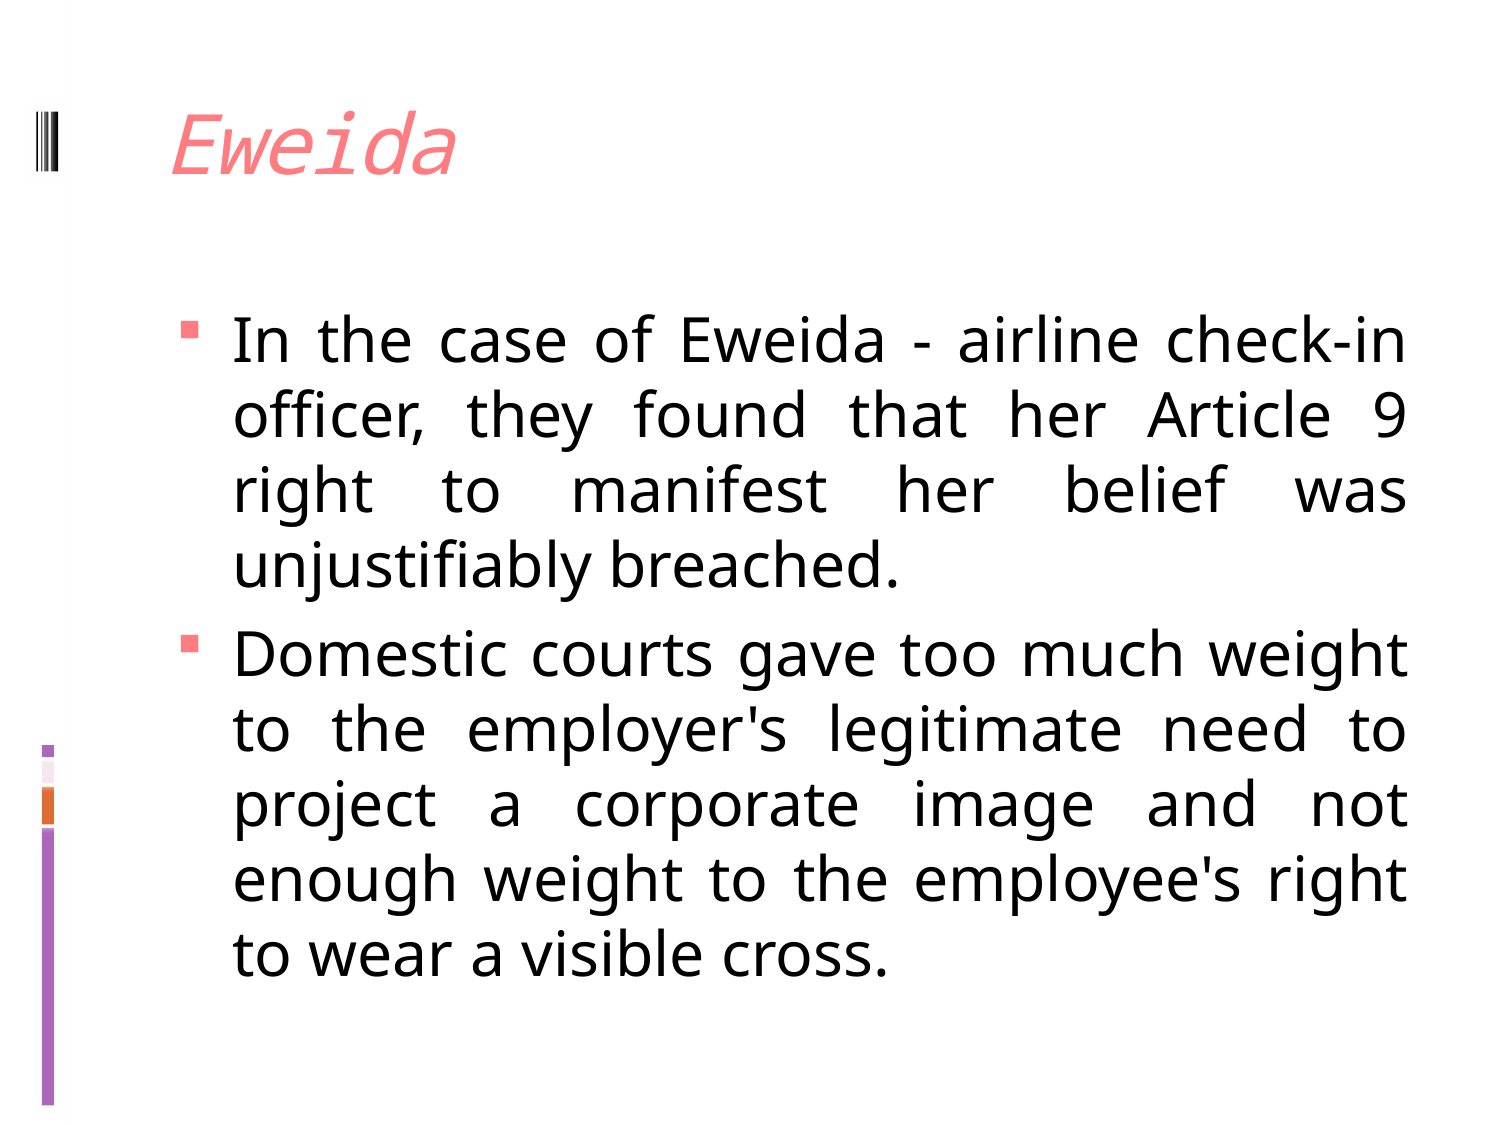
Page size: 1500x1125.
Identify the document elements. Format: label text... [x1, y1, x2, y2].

title Eweida [150, 83, 1425, 234]
list In the case of Eweida - airline check-in officer, they found that her Article 9 right to manifest her belief was unjustifiably breached. Domestic courts gave too much weight to the employer's legitimate need to project a corporate image and not enough weight to the employee's right to wear a visible cross. [150, 292, 1425, 1043]
